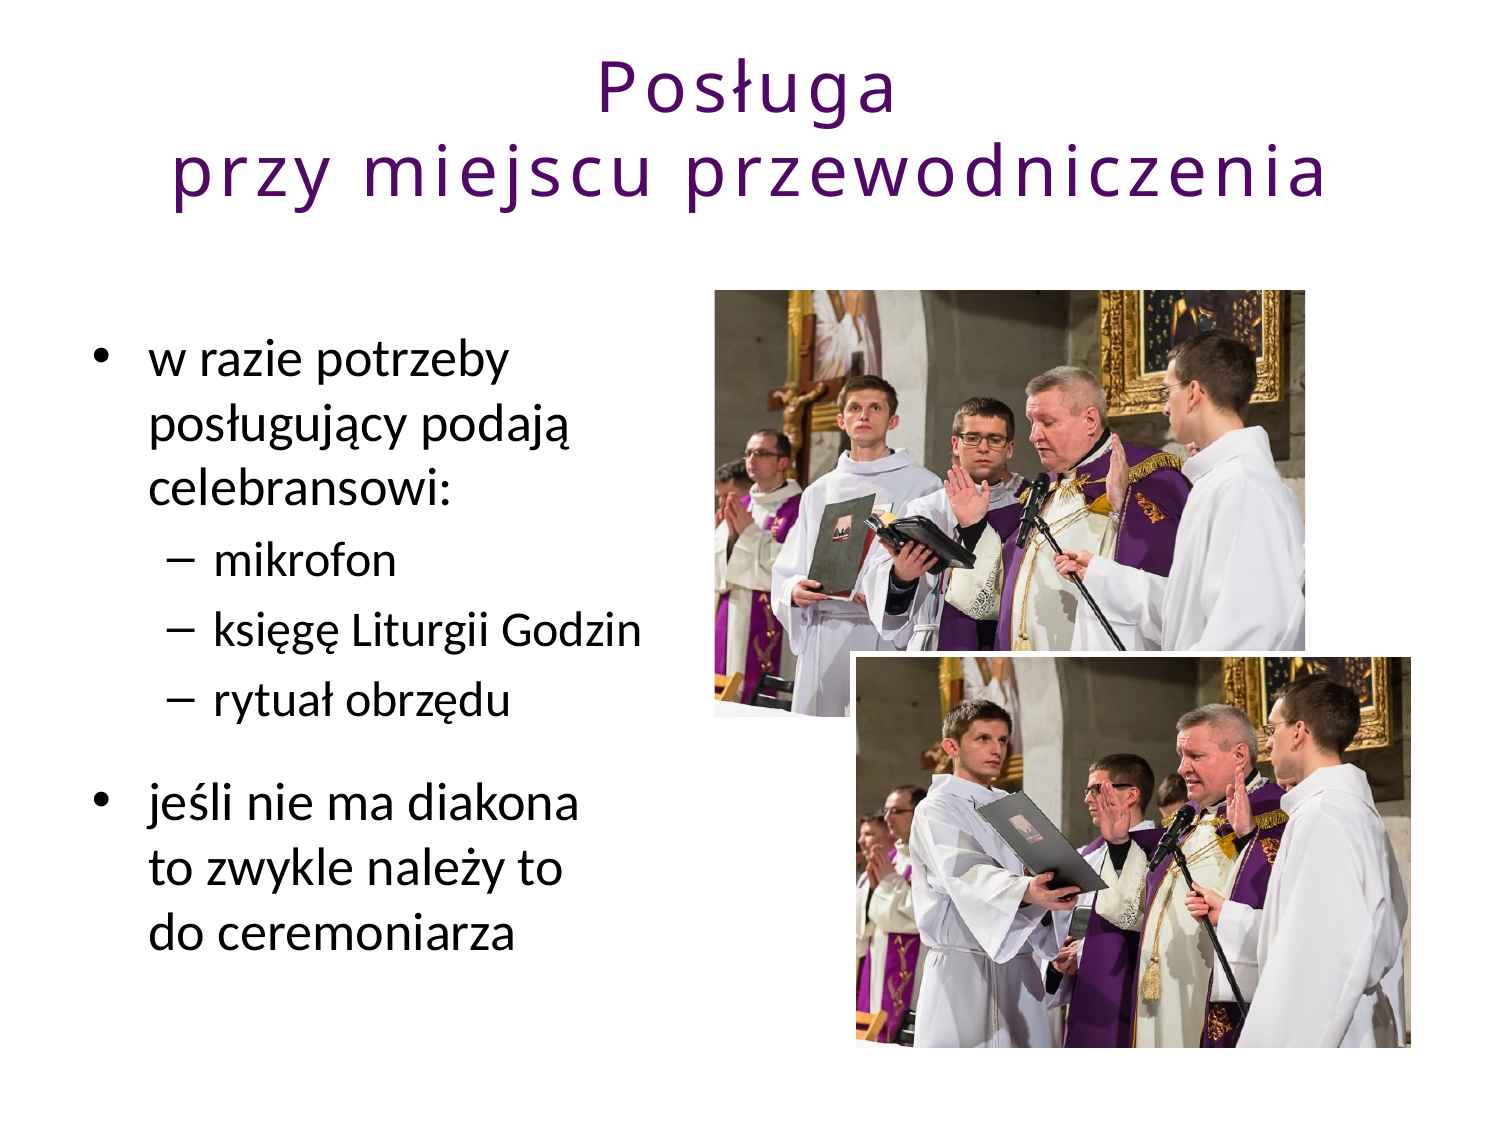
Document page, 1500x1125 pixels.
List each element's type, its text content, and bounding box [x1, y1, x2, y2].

picture [714, 290, 1412, 1049]
title Posługa przy miejscu przewodniczenia [75, 32, 1425, 220]
list w razie potrzeby posługujący podają celebransowi: mikrofon księgę Liturgii Godzin rytuał obrzędu jeśli nie ma diakona to zwykle należy to do ceremoniarza [76, 314, 774, 988]
